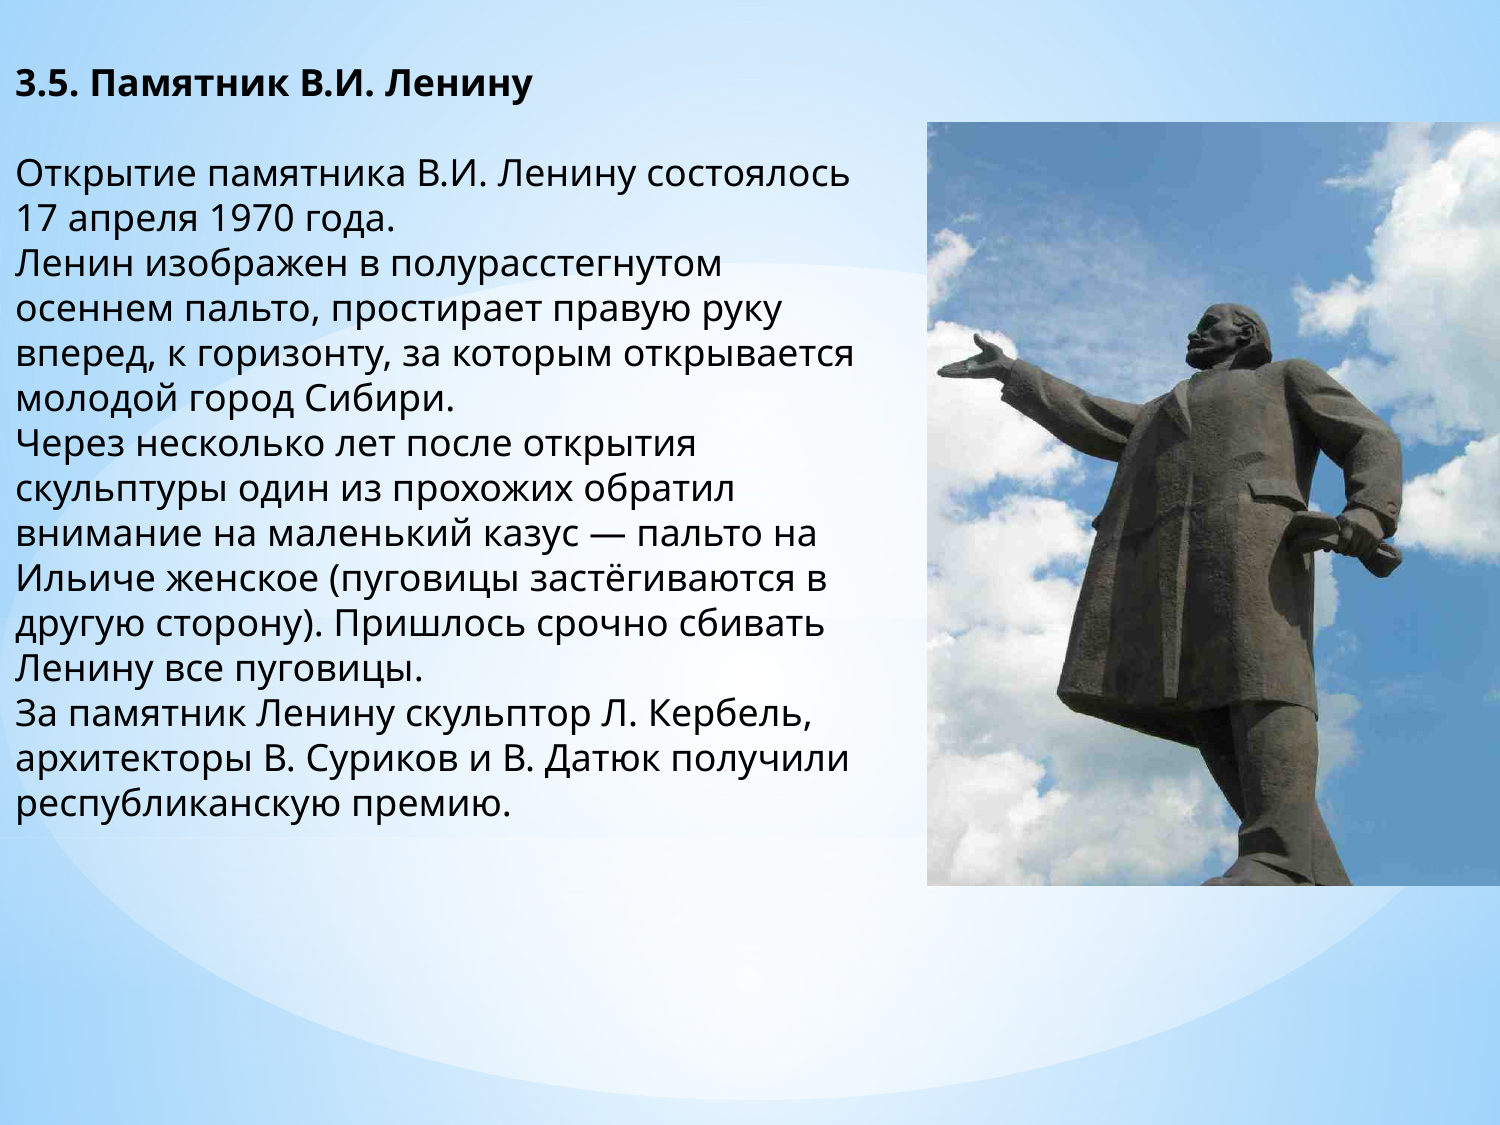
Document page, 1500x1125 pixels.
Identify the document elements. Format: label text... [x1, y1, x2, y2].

text_box 3.5. Памятник В.И. Ленину Открытие памятника В.И. Ленину состоялось 17 апреля 1970 года. Ленин изображен в полурасстегнутом осеннем пальто, простирает правую руку вперед, к горизонту, за которым открывается молодой город Сибири. Через несколько лет после открытия скульптуры один из прохожих обратил внимание на маленький казус — пальто на Ильиче женское (пуговицы застёгиваются в другую сторону). Пришлось срочно сбивать Ленину все пуговицы. За памятник Ленину скульптор Л. Кербель, архитекторы В. Суриков и В. Датюк получили республиканскую премию. [0, 0, 892, 929]
picture [926, 122, 1500, 886]
